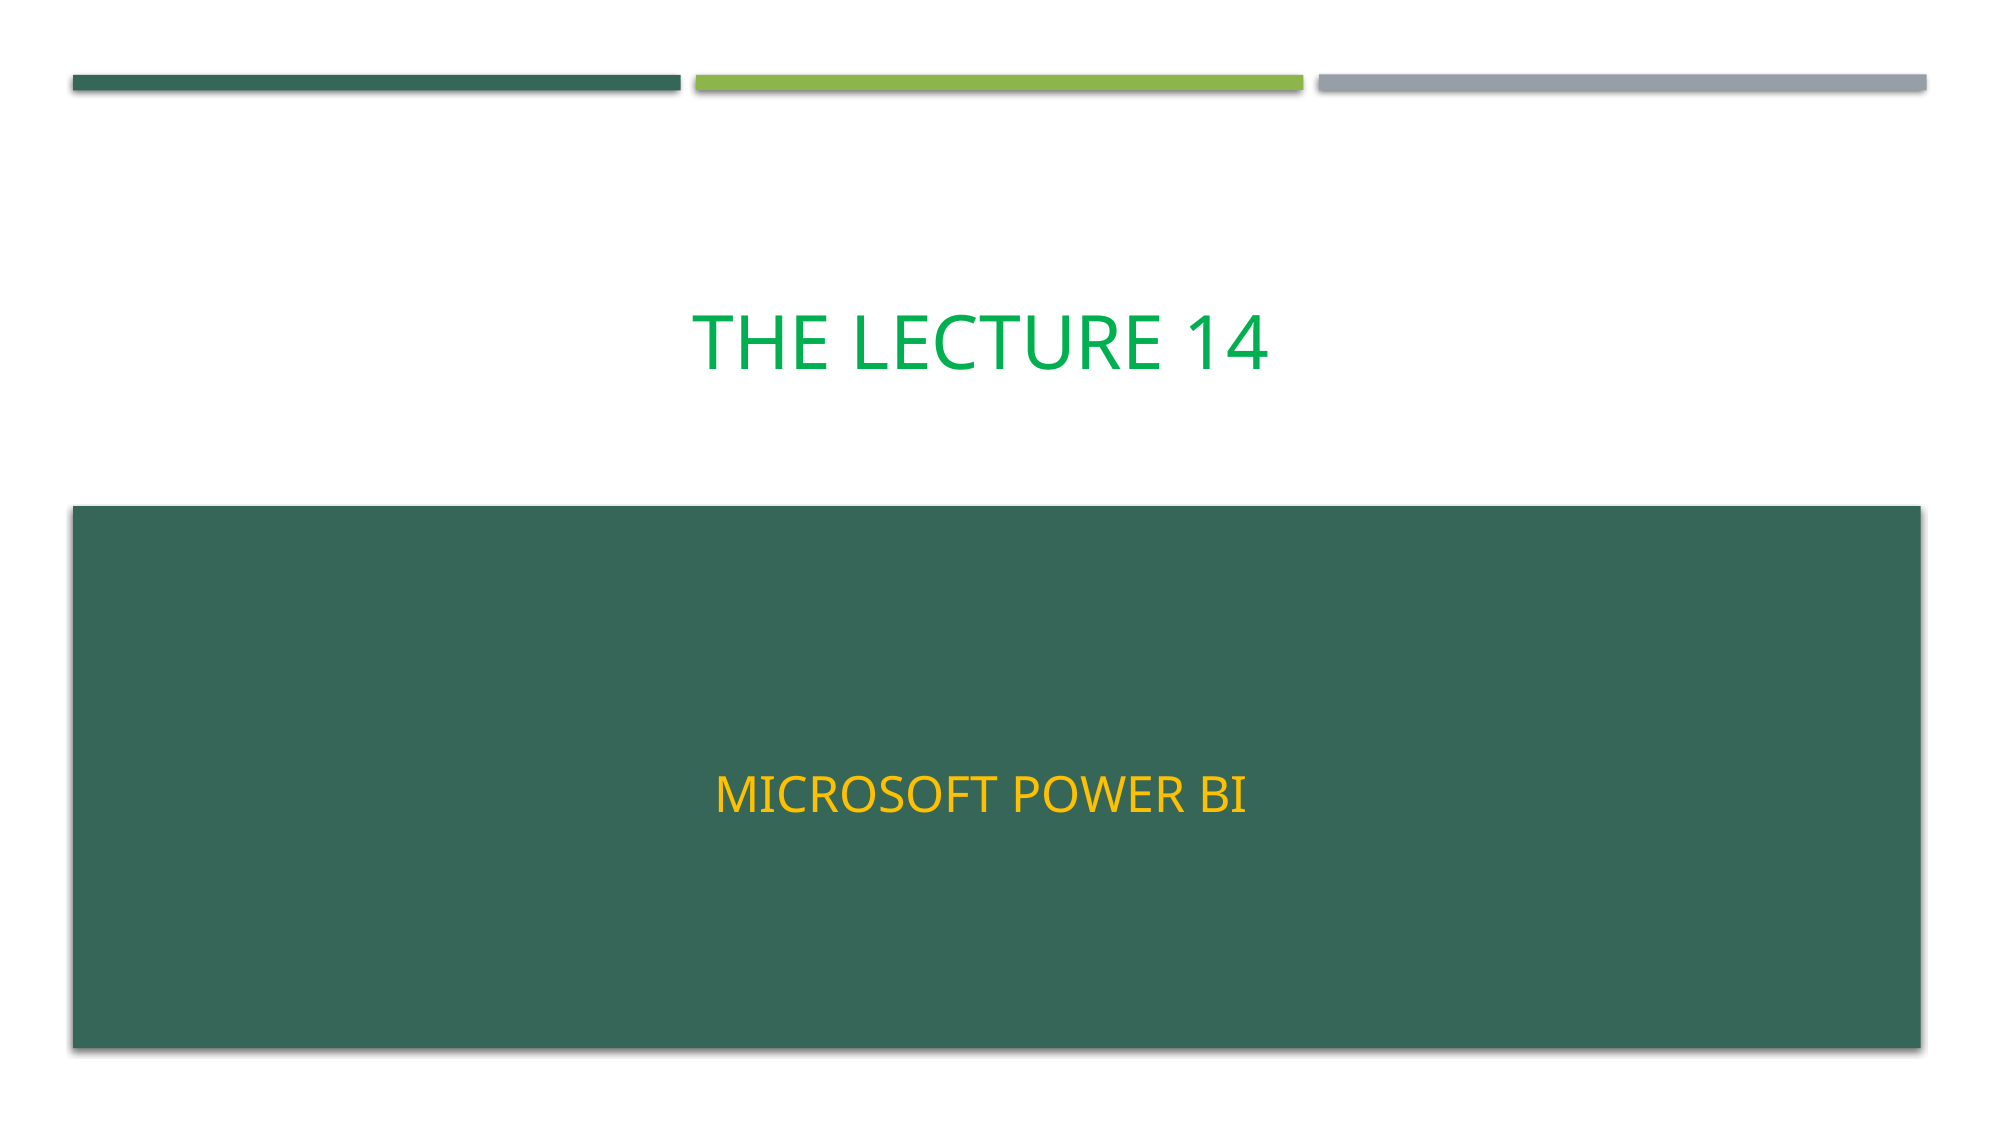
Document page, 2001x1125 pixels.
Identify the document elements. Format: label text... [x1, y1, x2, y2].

title Microsoft Power Bi [245, 717, 1718, 830]
text_box The lecture 14 [245, 235, 1718, 393]
